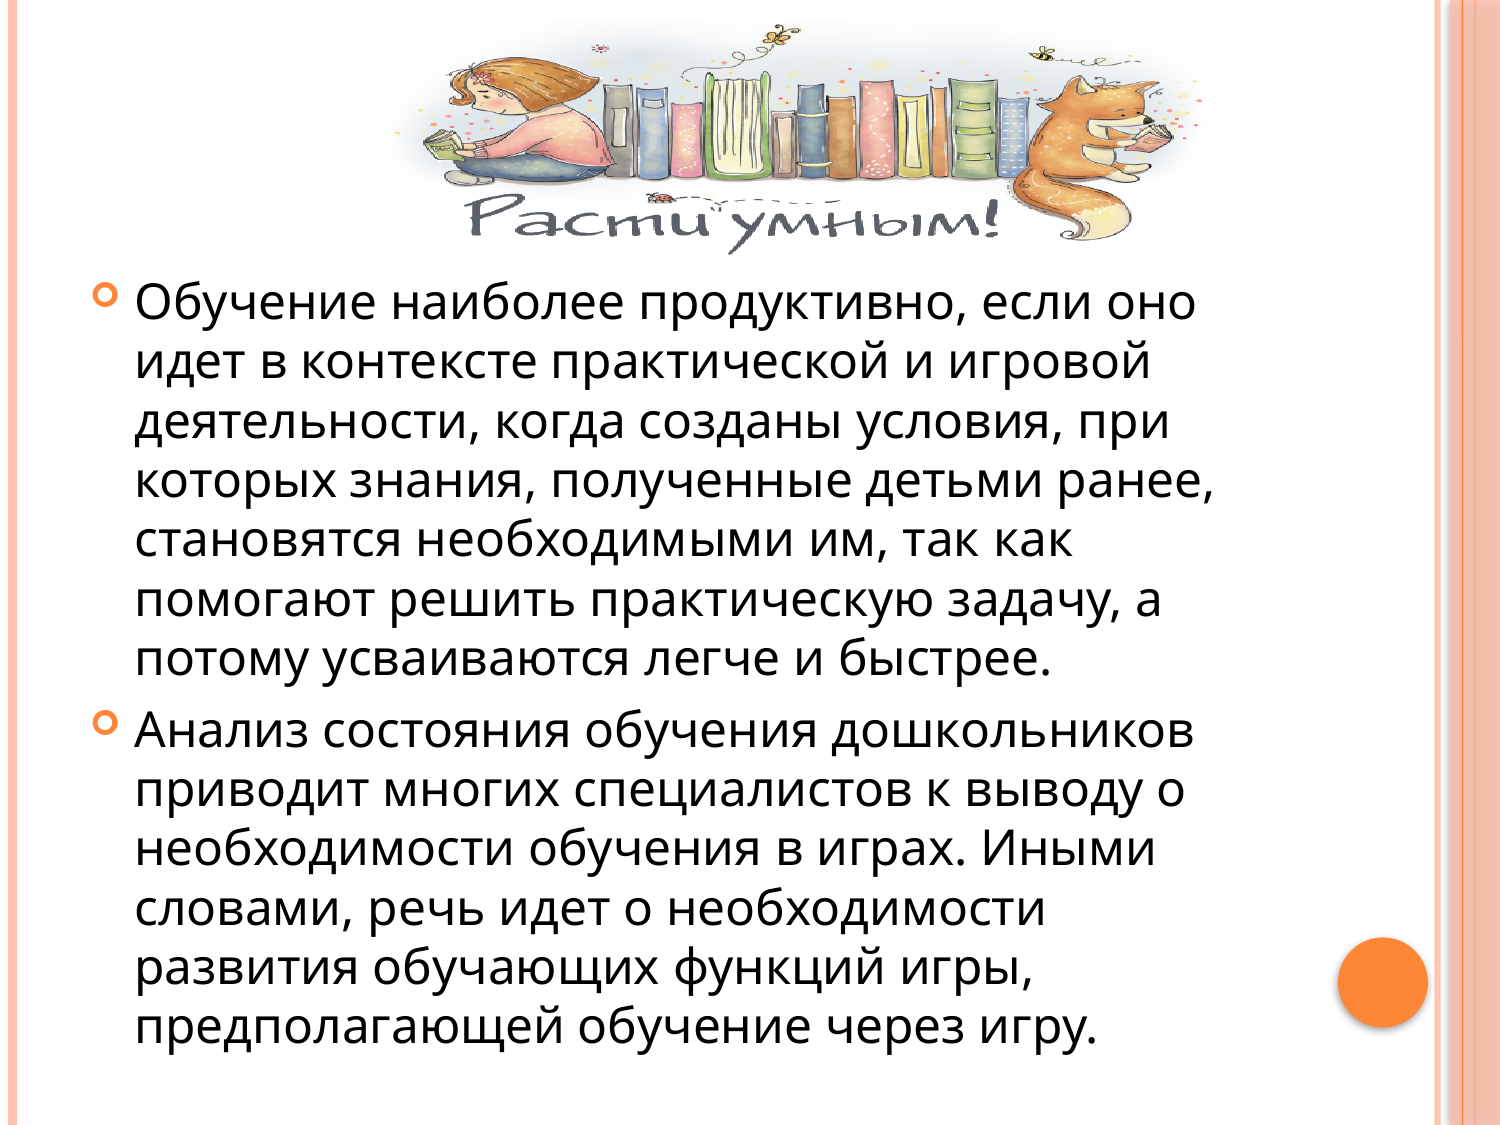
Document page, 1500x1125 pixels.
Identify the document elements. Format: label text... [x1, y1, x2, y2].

picture [371, 18, 1223, 256]
list Обучение наиболее продуктивно, если оно идет в контексте практической и игровой деятельности, когда созданы условия, при которых знания, полученные детьми ранее, становятся необходимыми им, так как помогают решить практическую задачу, а потому усваиваются легче и быстрее. Анализ состояния обучения дошкольников приводит многих специалистов к выводу о необходимости обучения в играх. Иными словами, речь идет о необходимости развития обучающих функций игры, предполагающей обучение через игру. [75, 262, 1300, 1062]
